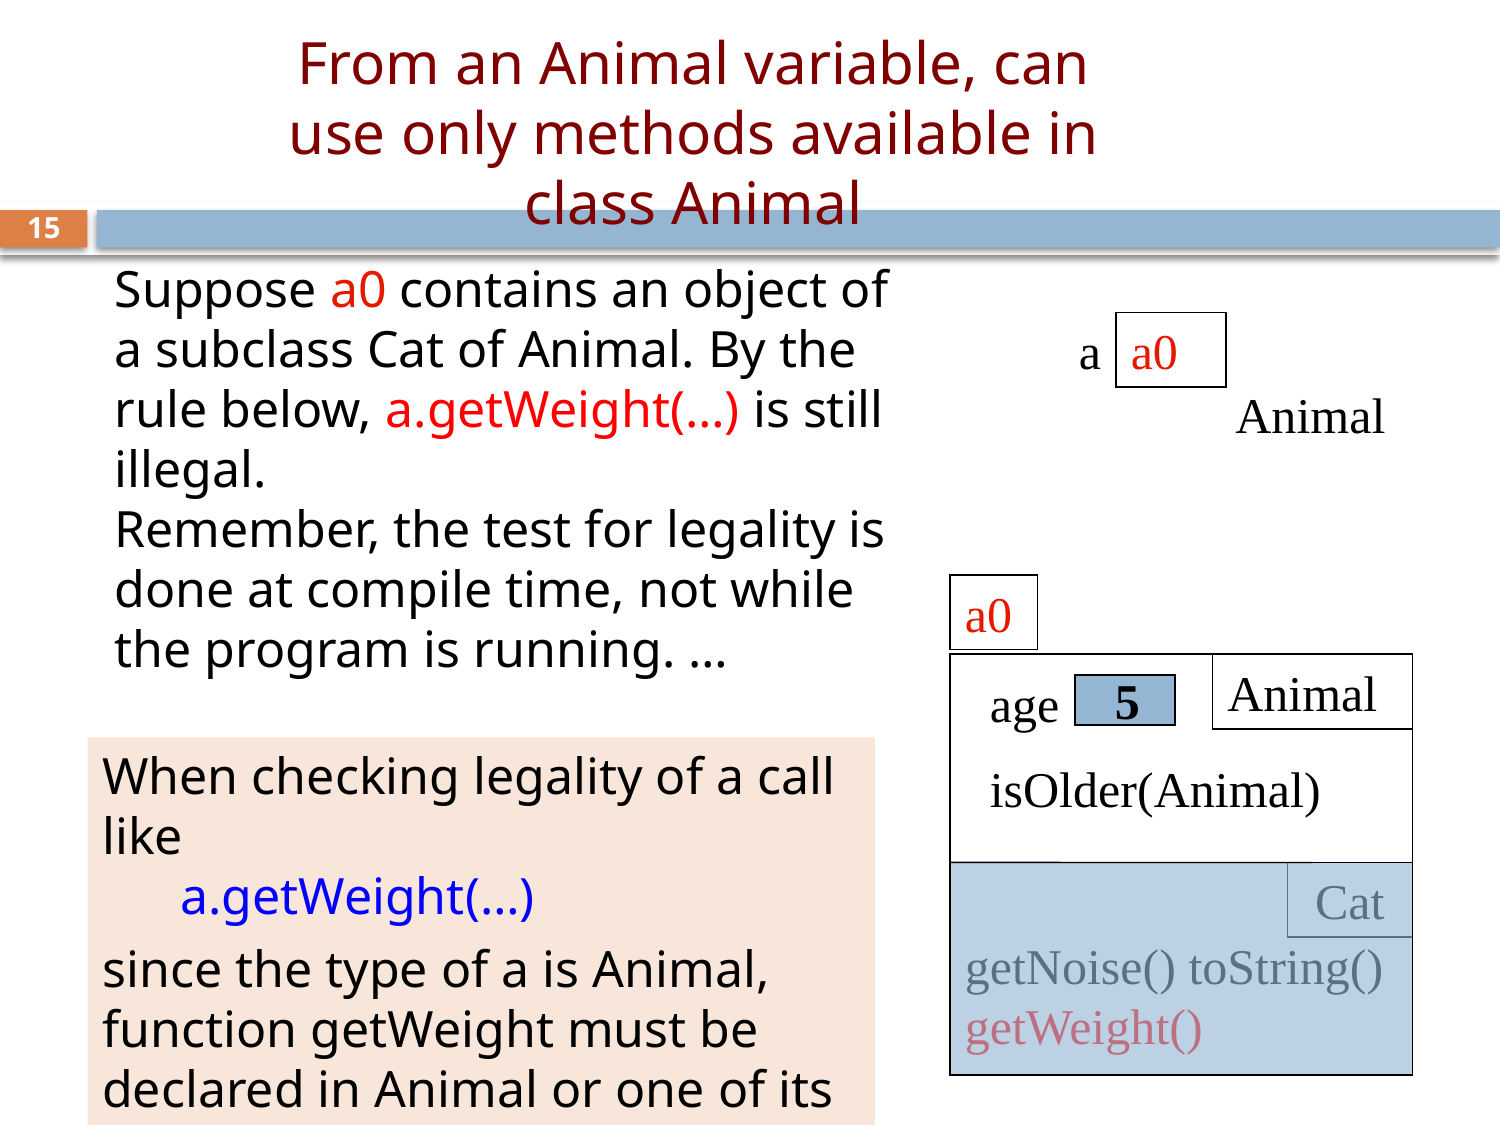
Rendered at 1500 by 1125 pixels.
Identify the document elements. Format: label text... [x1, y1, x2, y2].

slide_number 15 [0, 208, 88, 249]
text_box Suppose a0 contains an object of a subclass Cat of Animal. By the rule below, a.getWeight(…) is still illegal. Remember, the test for legality is done at compile time, not while the program is running. … [99, 249, 925, 685]
title From an Animal variable, can use only methods available in class Animal [237, 50, 1150, 213]
text_box When checking legality of a call like a.getWeight(…) since the type of a is Animal, function getWeight must be declared in Animal or one of its superclasses. [87, 737, 875, 1125]
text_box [1038, 312, 1401, 453]
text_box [949, 574, 1413, 1076]
